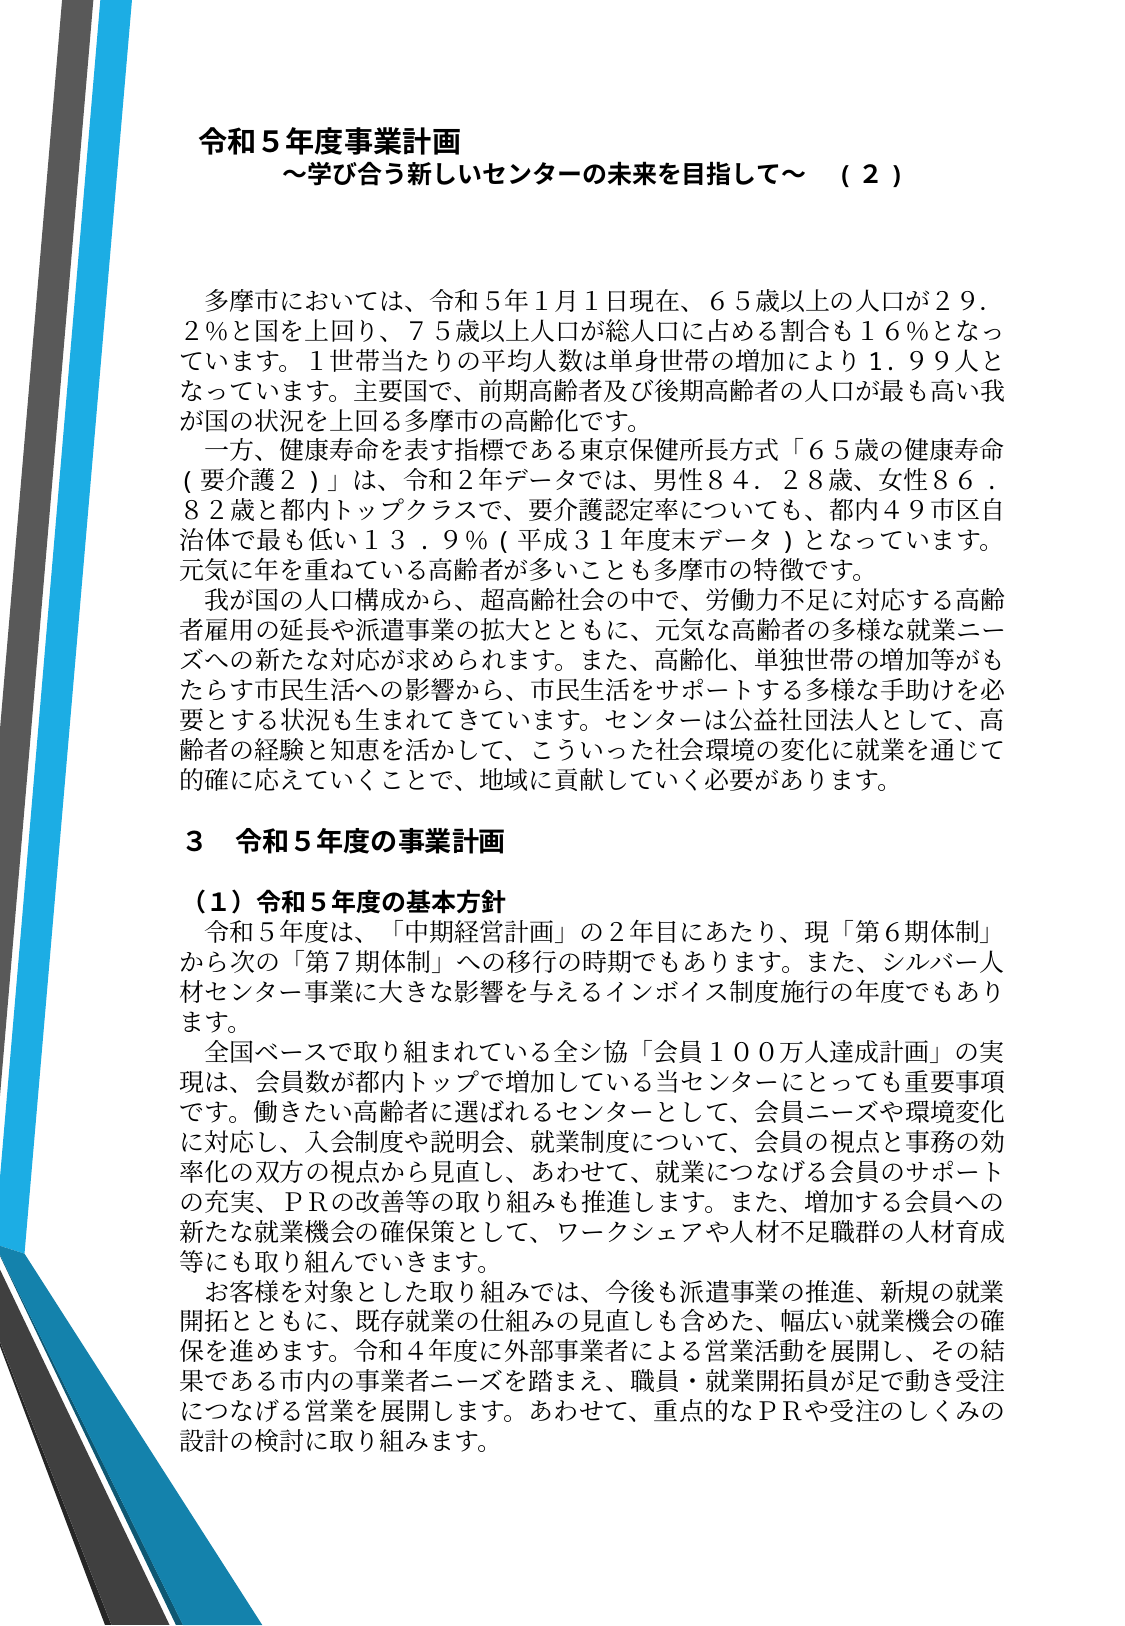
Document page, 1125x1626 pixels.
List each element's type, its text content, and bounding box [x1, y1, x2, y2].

text_box 令和５年度事業計画 〜学び合う新しいセンターの未来を目指して〜 (２) [183, 116, 979, 277]
text_box 多摩市においては、令和５年１月１日現在、６５歳以上の人口が２９．２％と国を上回り、７５歳以上人口が総人口に占める割合も１６％となっています。１世帯当たりの平均人数は単身世帯の増加により1.９９人となっています。主要国で、前期高齢者及び後期高齢者の人口が最も高い我が国の状況を上回る多摩市の高齢化です。 一方、健康寿命を表す指標である東京保健所長方式「６５歳の健康寿命(要介護２)」は、令和２年データでは、男性８４．２８歳、女性８６.８２歳と都内トップクラスで、要介護認定率についても、都内４９市区自治体で最も低い１３.９％(平成３１年度末データ)となっています。元気に年を重ねている高齢者が多いことも多摩市の特徴です。 我が国の人口構成から、超高齢社会の中で、労働力不足に対応する高齢者雇用の延長や派遣事業の拡大とともに、元気な高齢者の多様な就業ニーズへの新たな対応が求められます。また、高齢化、単独世帯の増加等がもたらす市民生活への影響から、市民生活をサポートする多様な手助けを必要とする状況も生まれてきています。センターは公益社団法人として、高齢者の経験と知恵を活かして、こういった社会環境の変化に就業を通じて的確に応えていくことで、地域に貢献していく必要があります。 ３ 令和５年度の事業計画 （１）令和５年度の基本方針 令和５年度は、「中期経営計画」の２年目にあたり、現「第６期体制」から次の「第７期体制」への移行の時期でもあります。また、シルバー人材センター事業に大きな影響を与えるインボイス制度施行の年度でもあります。 全国ベースで取り組まれている全シ協「会員１００万人達成計画」の実現は、会員数が都内トップで増加している当センターにとっても重要事項です。働きたい高齢者に選ばれるセンターとして、会員ニーズや環境変化に対応し、入会制度や説明会、就業制度について、会員の視点と事務の効率化の双方の視点から見直し、あわせて、就業につなげる会員のサポートの充実、ＰＲの改善等の取り組みも推進します。また、増加する会員への新たな就業機会の確保策として、ワークシェアや人材不足職群の人材育成等にも取り組んでいきます。 お客様を対象とした取り組みでは、今後も派遣事業の推進、新規の就業開拓とともに、既存就業の仕組みの見直しも含めた、幅広い就業機会の確保を進めます。令和４年度に外部事業者による営業活動を展開し、その結果である市内の事業者ニーズを踏まえ、職員・就業開拓員が足で動き受注につなげる営業を展開します。あわせて、重点的なＰＲや受注のしくみの設計の検討に取り組みます。 [142, 278, 1020, 1493]
